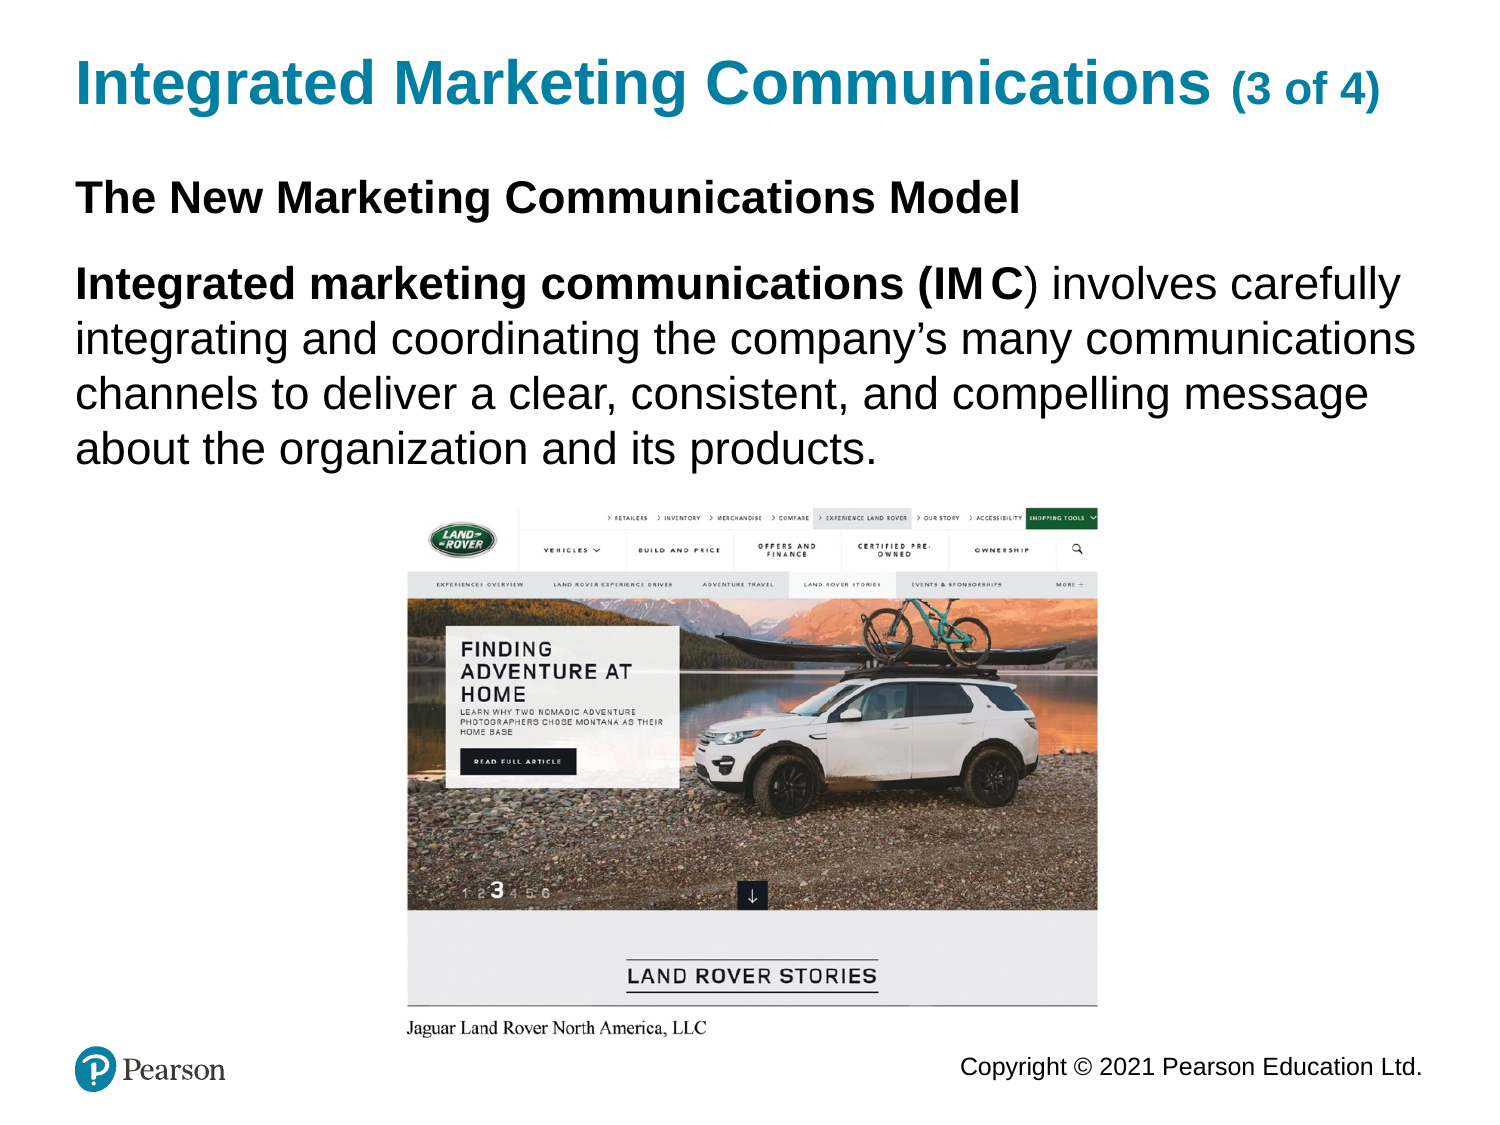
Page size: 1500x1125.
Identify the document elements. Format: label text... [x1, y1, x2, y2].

list The New Marketing Communications Model [75, 167, 1425, 232]
title Integrated Marketing Communications (3 of 4) [75, 40, 1425, 117]
list Integrated marketing communications (I M C) involves carefully integrating and coordinating the company’s many communications channels to deliver a clear, consistent, and compelling message about the organization and its products. [75, 253, 1425, 488]
picture [405, 507, 1098, 1038]
